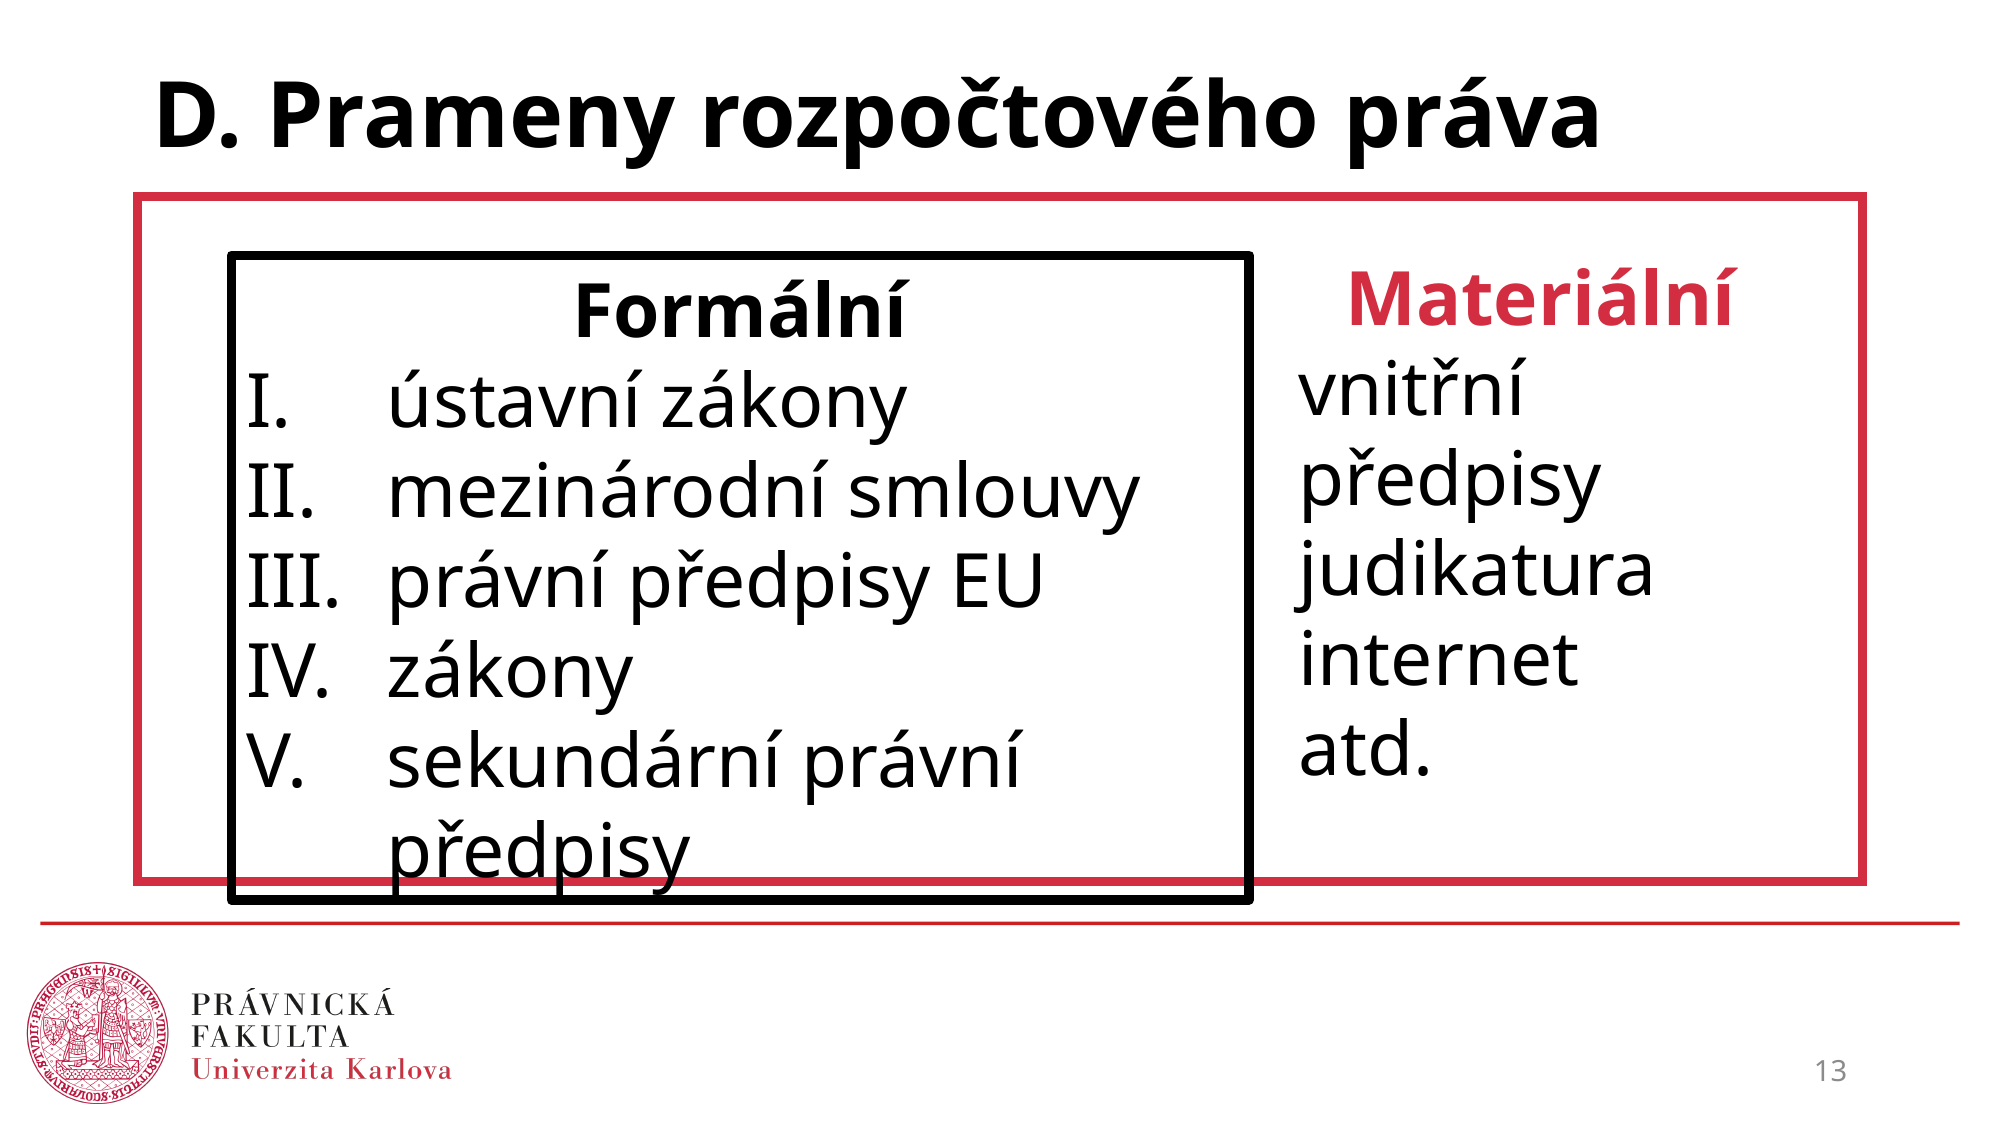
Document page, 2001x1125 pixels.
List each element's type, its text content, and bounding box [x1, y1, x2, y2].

text_box Materiální vnitřní předpisy judikatura internet atd. [1283, 243, 1798, 889]
picture [26, 962, 452, 1104]
text_box Formální ústavní zákony mezinárodní smlouvy právní předpisy EU zákony sekundární právní předpisy [231, 255, 1250, 901]
text_box [136, 195, 1863, 882]
slide_number 13 [1412, 1042, 1863, 1103]
title D. Prameny rozpočtového práva [137, 2, 1863, 195]
